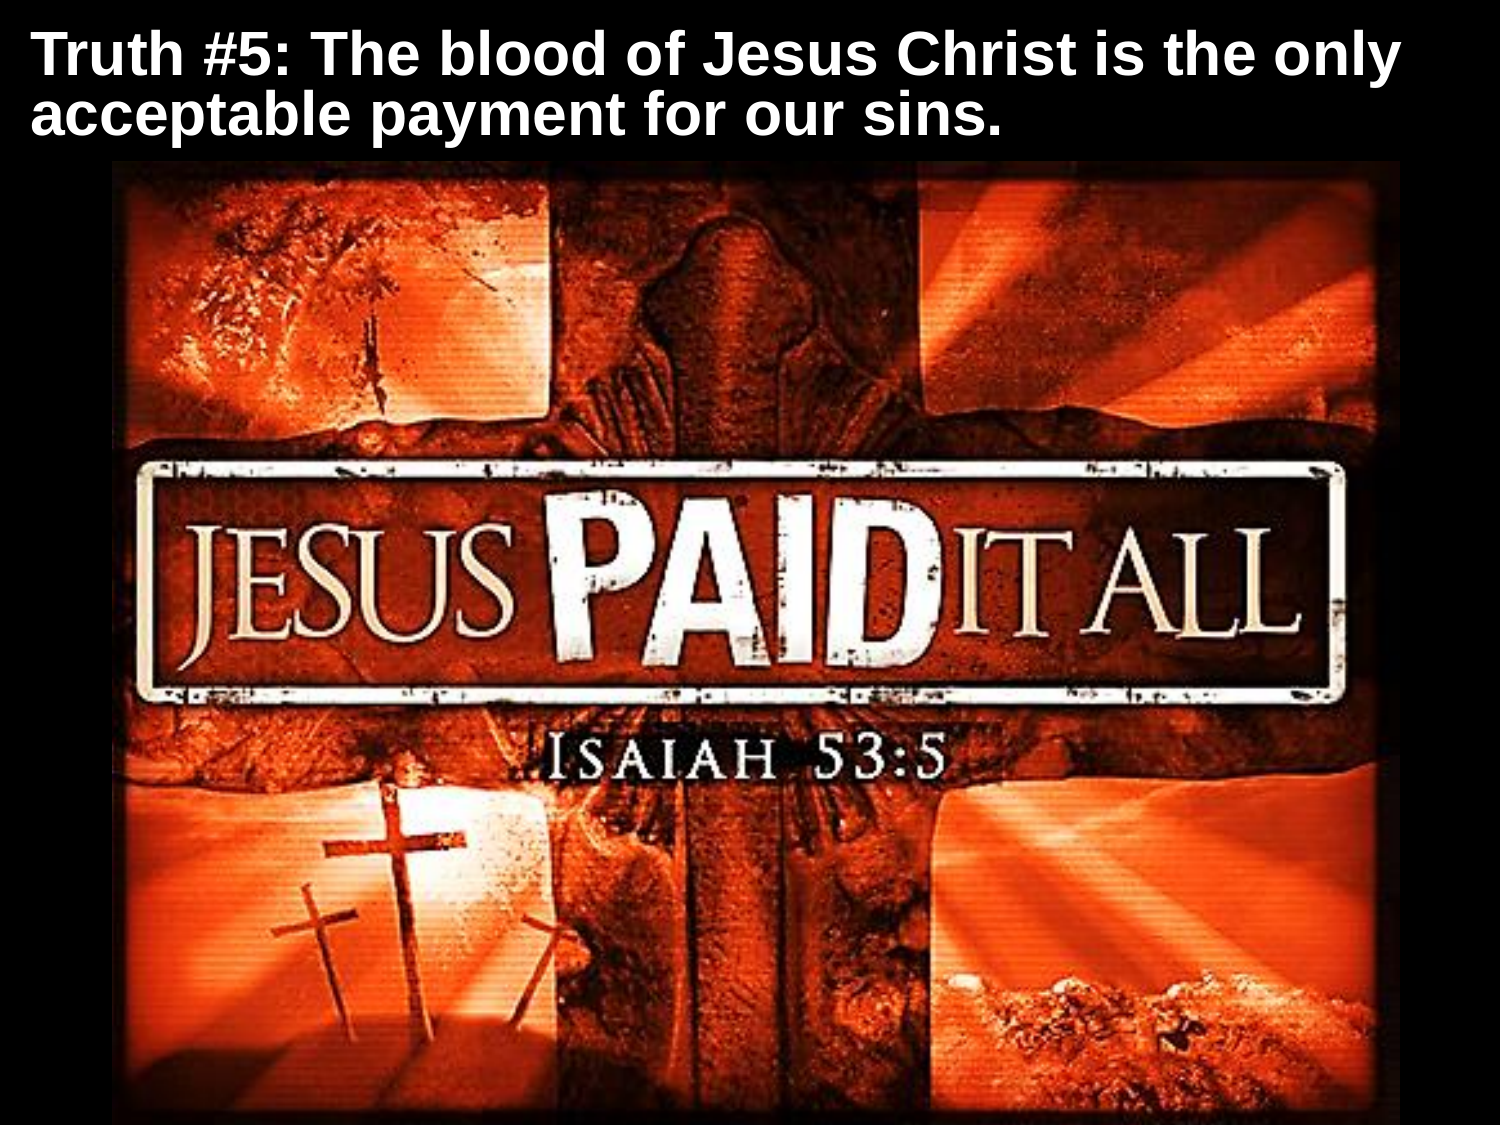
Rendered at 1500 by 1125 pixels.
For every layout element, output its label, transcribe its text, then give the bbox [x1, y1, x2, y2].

title Truth #5: The blood of Jesus Christ is the only acceptable payment for our sins. [0, 0, 1500, 163]
picture [112, 160, 1401, 1125]
